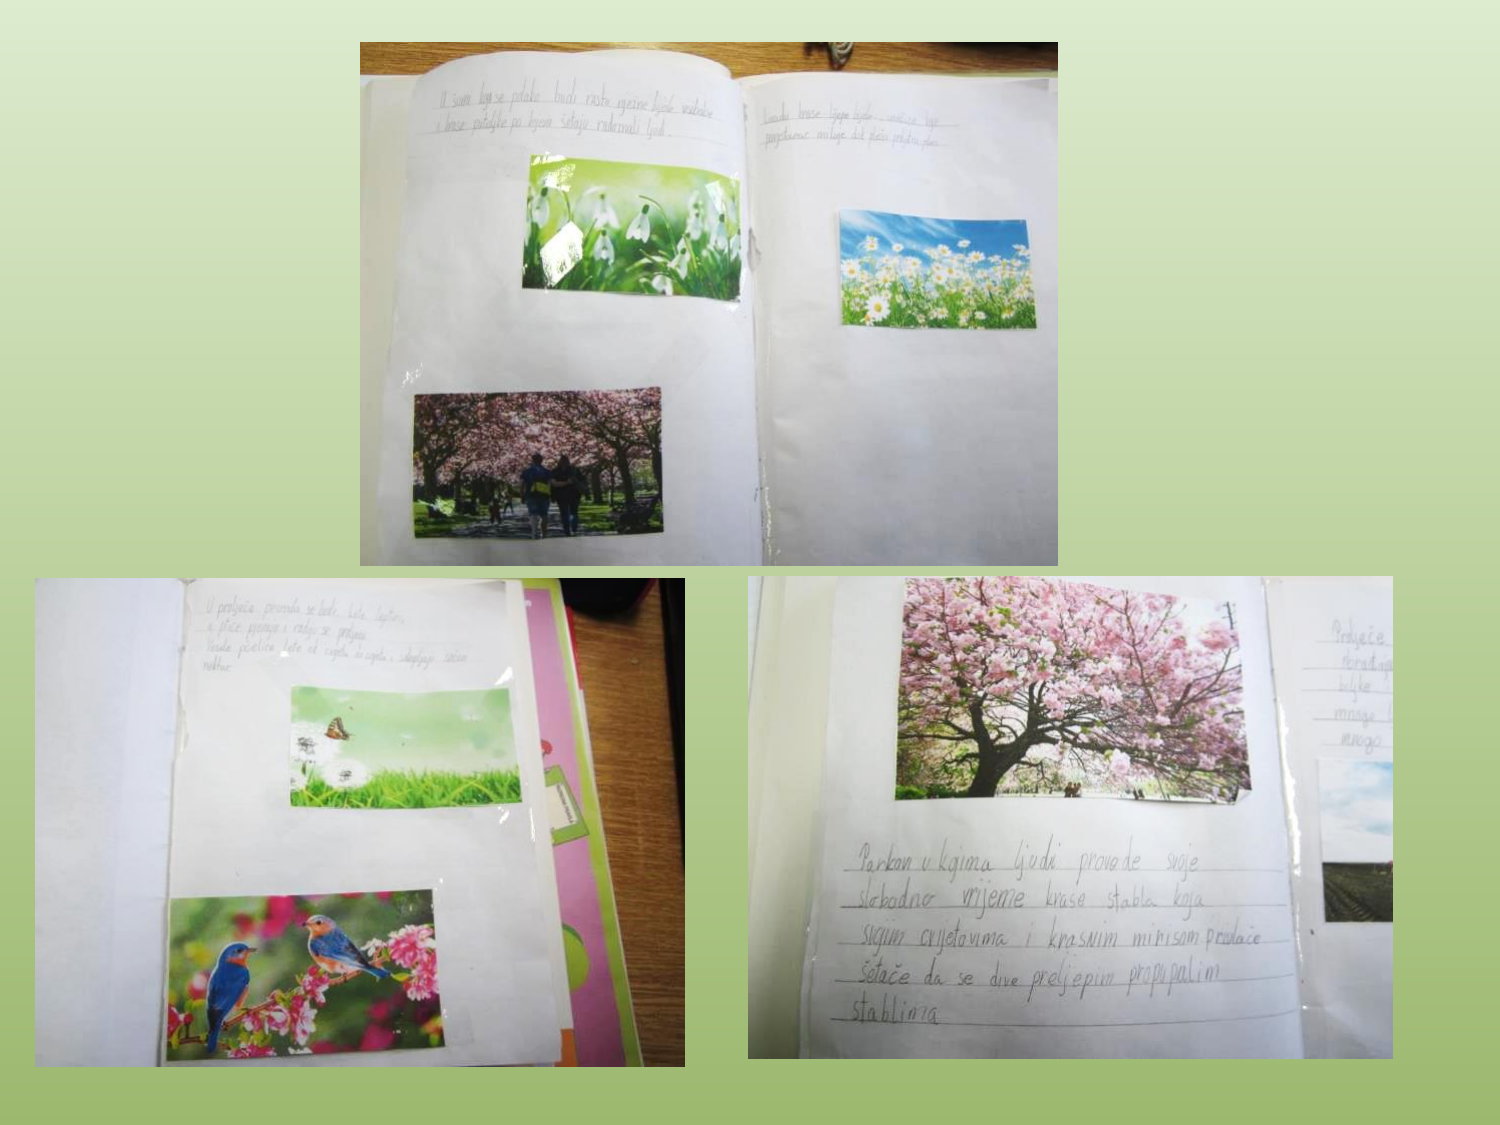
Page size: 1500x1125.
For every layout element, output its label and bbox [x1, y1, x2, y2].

picture [359, 42, 1058, 566]
picture [748, 575, 1393, 1059]
list [35, 578, 686, 1067]
